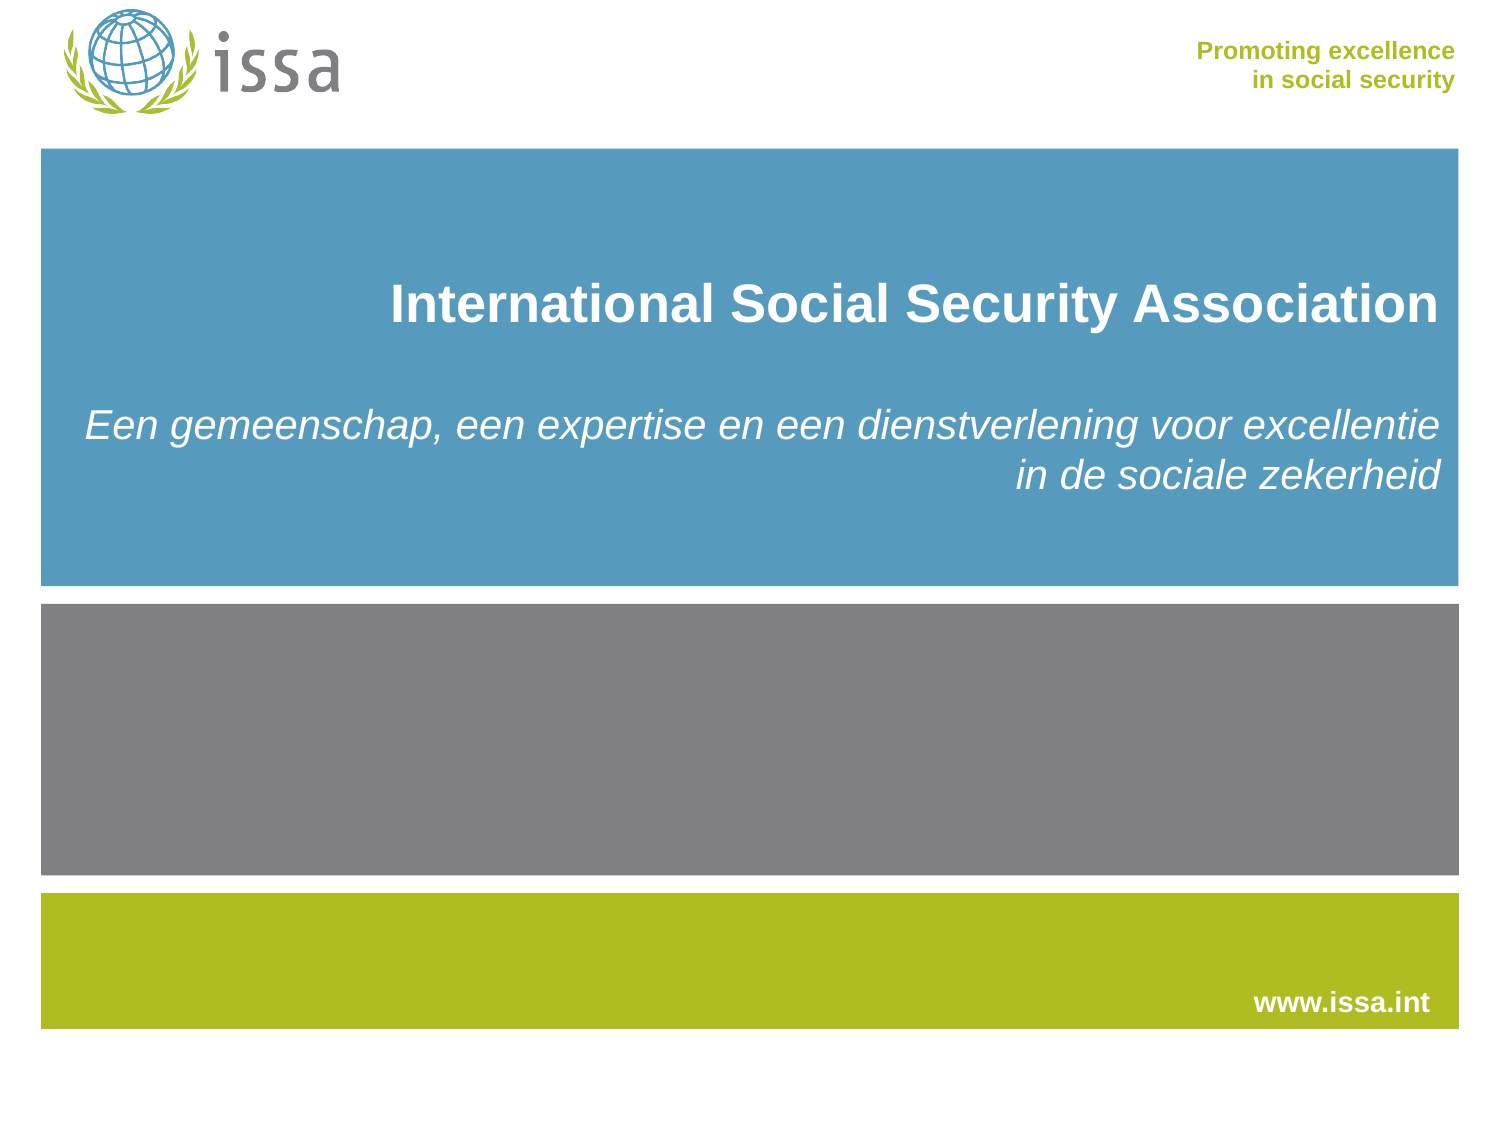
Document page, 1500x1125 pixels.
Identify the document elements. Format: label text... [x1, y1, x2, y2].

title International Social Security Association Een gemeenschap, een expertise en een dienstverlening voor excellentie in de sociale zekerheid [41, 172, 1459, 477]
picture [64, 9, 339, 114]
text_box [41, 593, 1459, 798]
